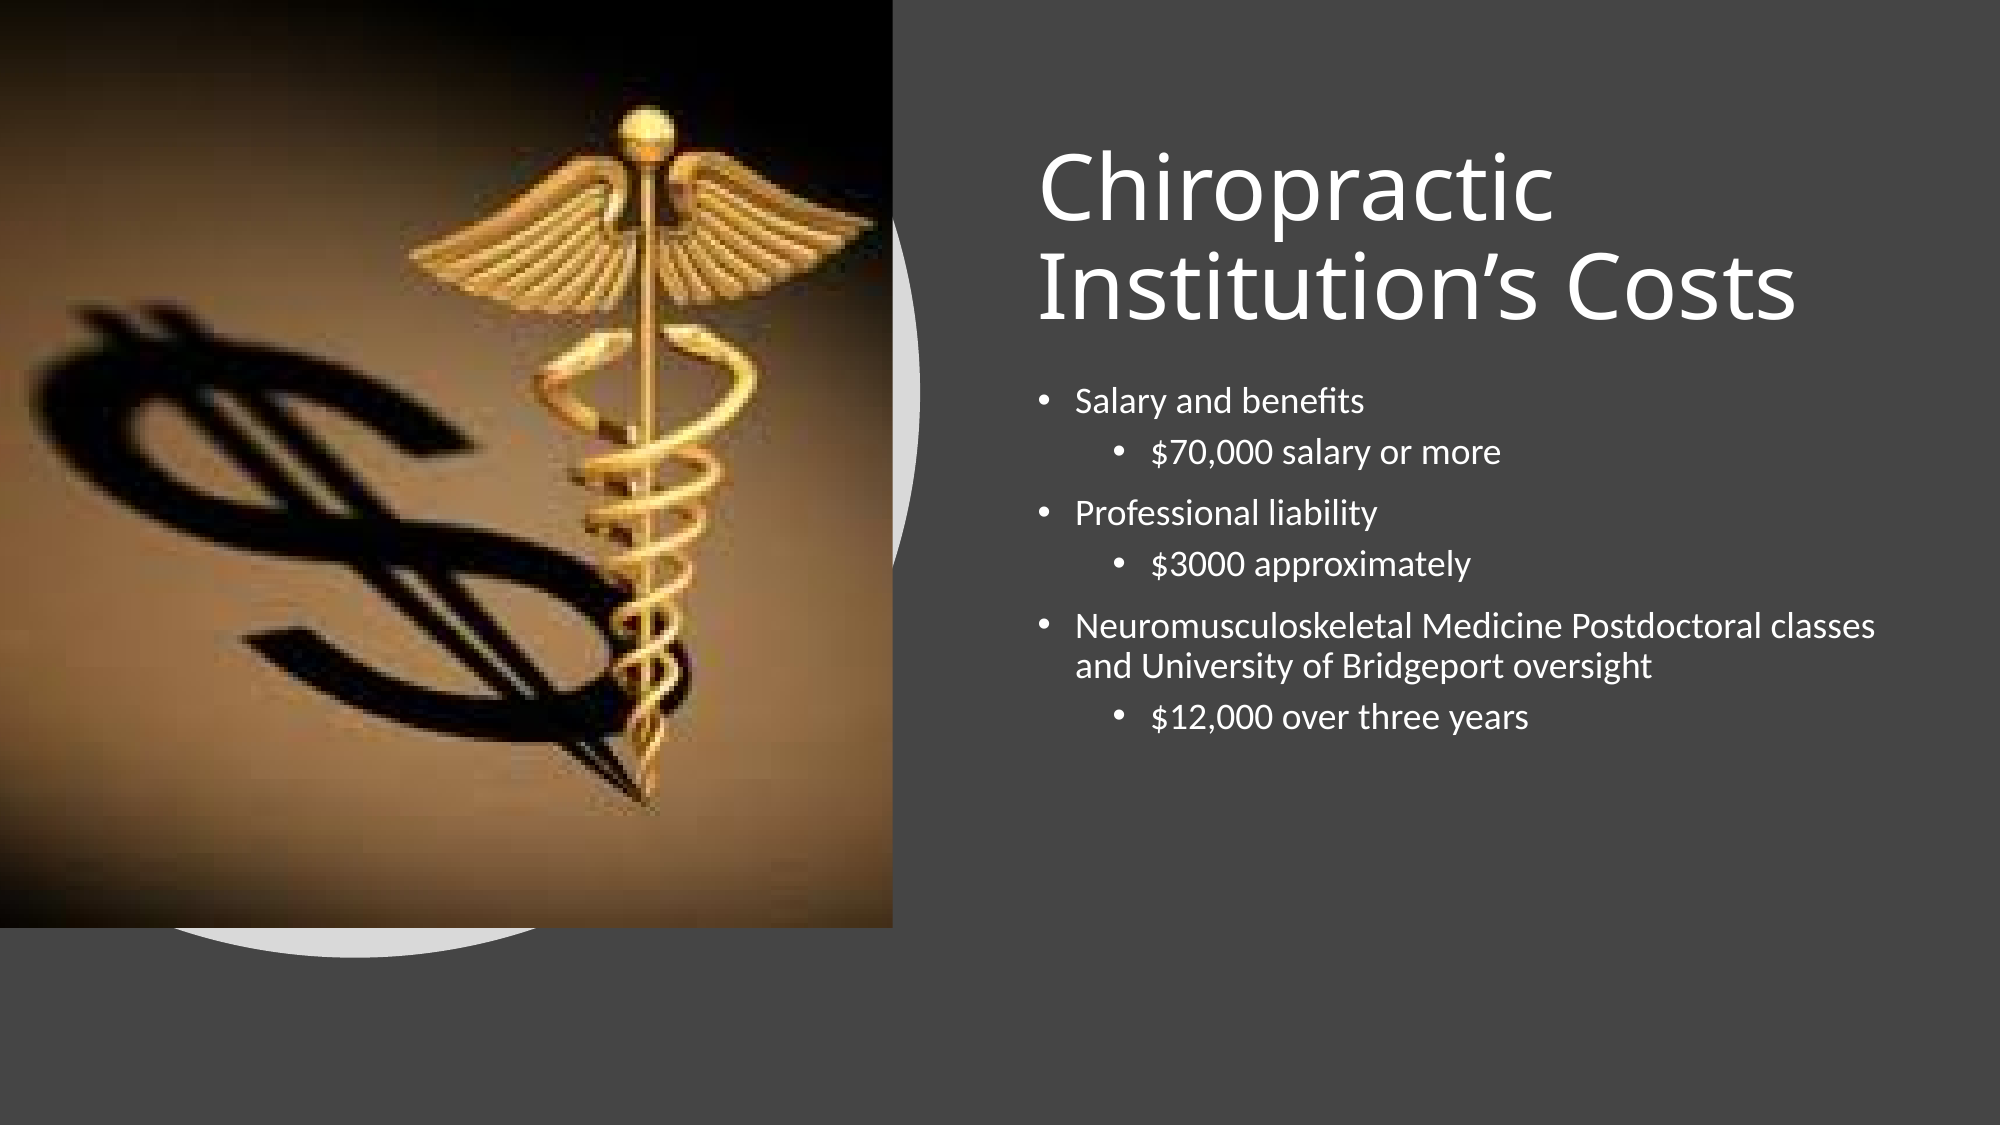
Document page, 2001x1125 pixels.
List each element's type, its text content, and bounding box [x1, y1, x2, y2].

list Salary and benefits $70,000 salary or more Professional liability $3000 approximately Neuromusculoskeletal Medicine Postdoctoral classes and University of Bridgeport oversight $12,000 over three years [1022, 373, 1895, 928]
title Chiropractic Institution’s Costs [1022, 131, 1895, 350]
text_box [170, 928, 540, 959]
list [0, 0, 893, 928]
text_box [893, 215, 922, 570]
